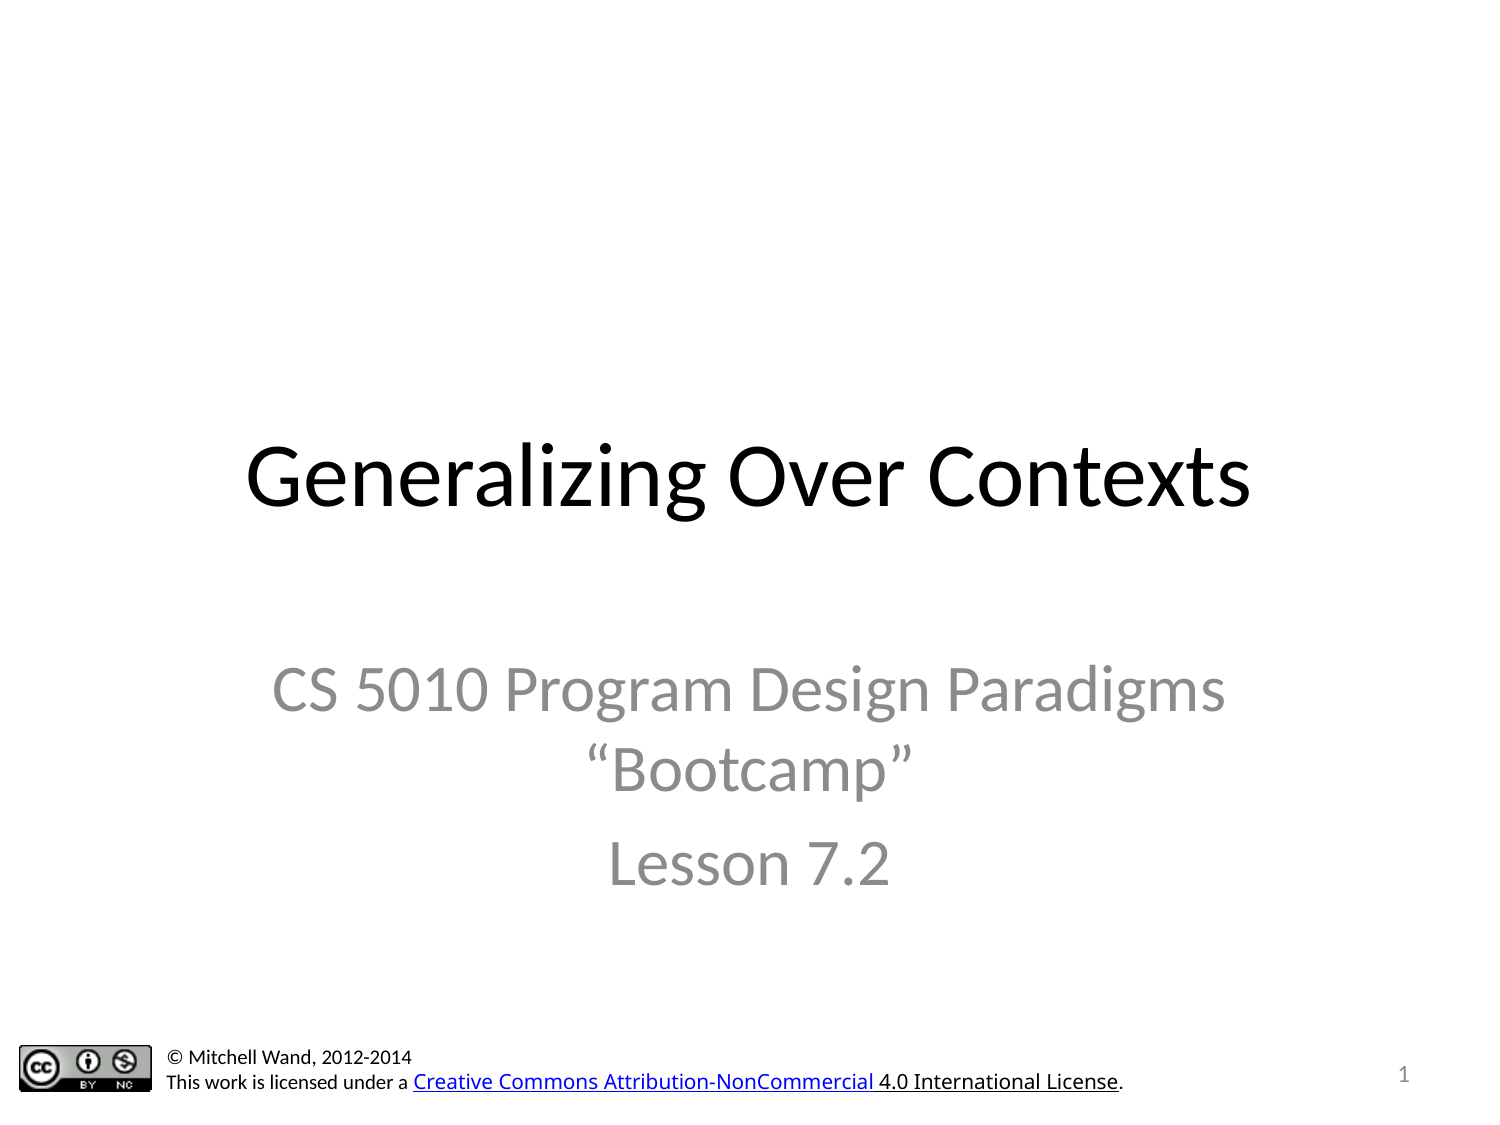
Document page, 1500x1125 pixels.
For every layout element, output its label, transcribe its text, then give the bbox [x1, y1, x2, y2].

subtitle CS 5010 Program Design Paradigms “Bootcamp” Lesson 7.2 [225, 637, 1275, 925]
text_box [19, 1035, 1481, 1102]
title Generalizing Over Contexts [112, 349, 1388, 591]
